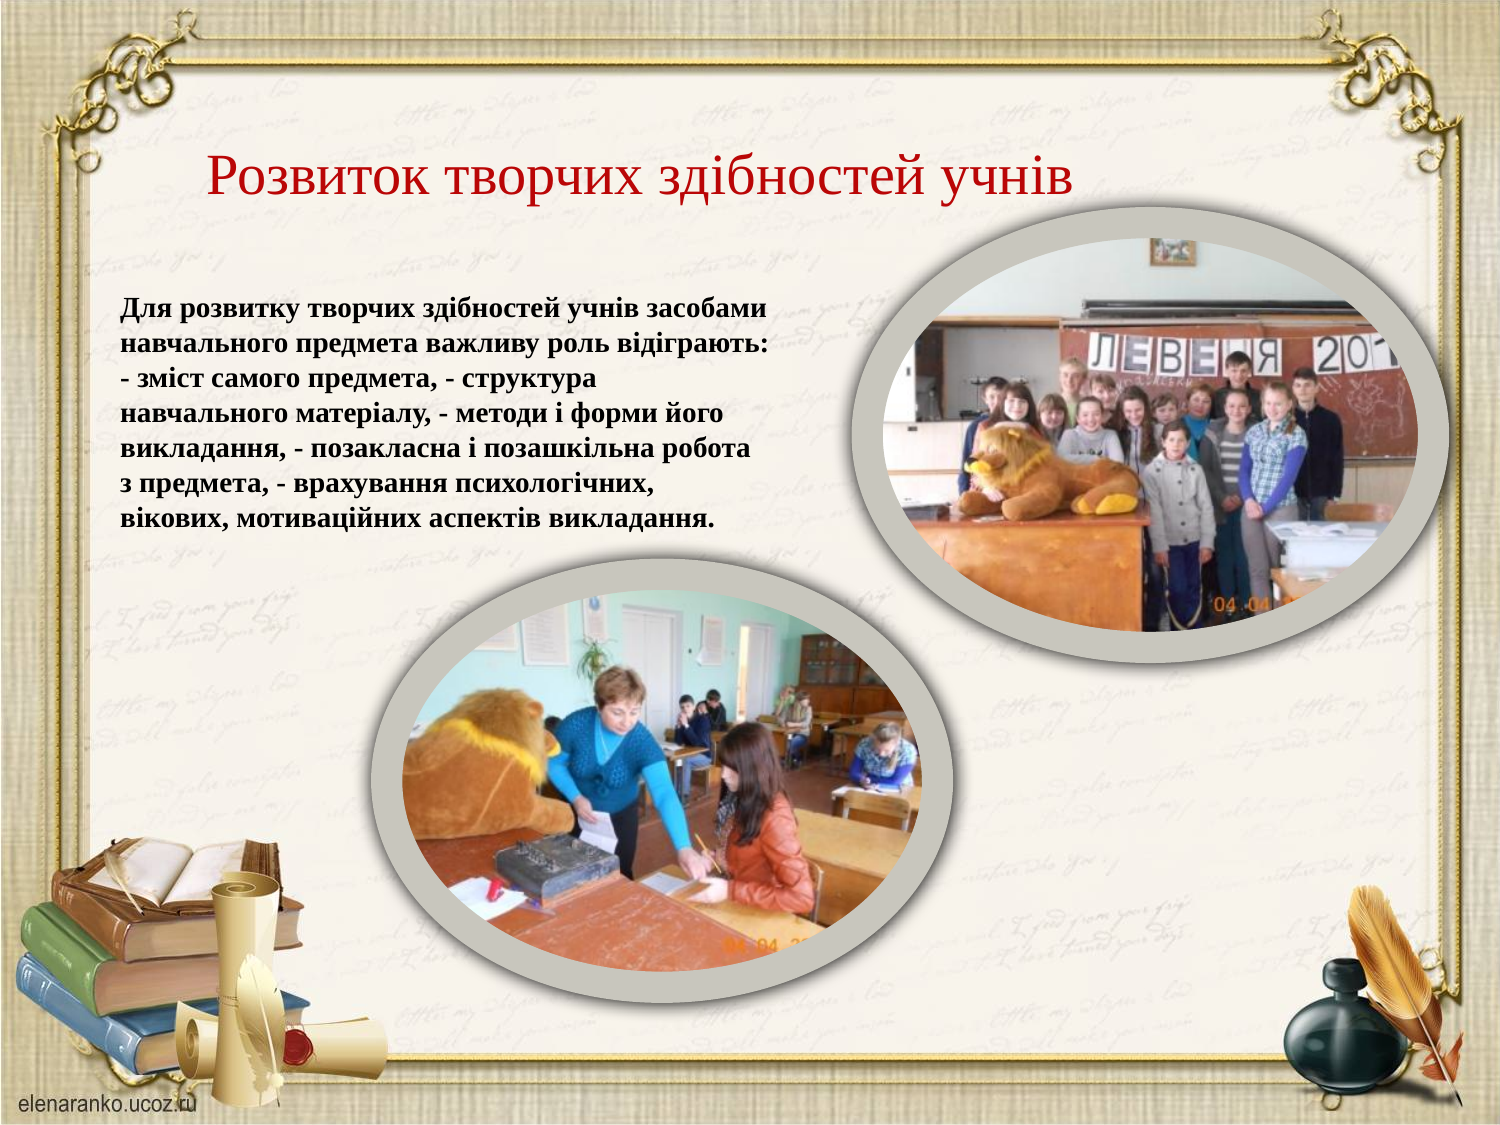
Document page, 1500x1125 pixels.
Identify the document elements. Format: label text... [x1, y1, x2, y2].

picture [0, 0, 1500, 1125]
text_box Розвиток творчих здібностей учнів [191, 128, 1090, 214]
text_box Для розвитку творчих здібностей учнів засобами навчального предмета важливу роль відіграють: - зміст самого предмета, - структура навчального матеріалу, - методи і форми його викладання, - позакласна і позашкільна робота з предмета, - врахування психологічних, вікових, мотиваційних аспектів викладання. [105, 281, 786, 541]
